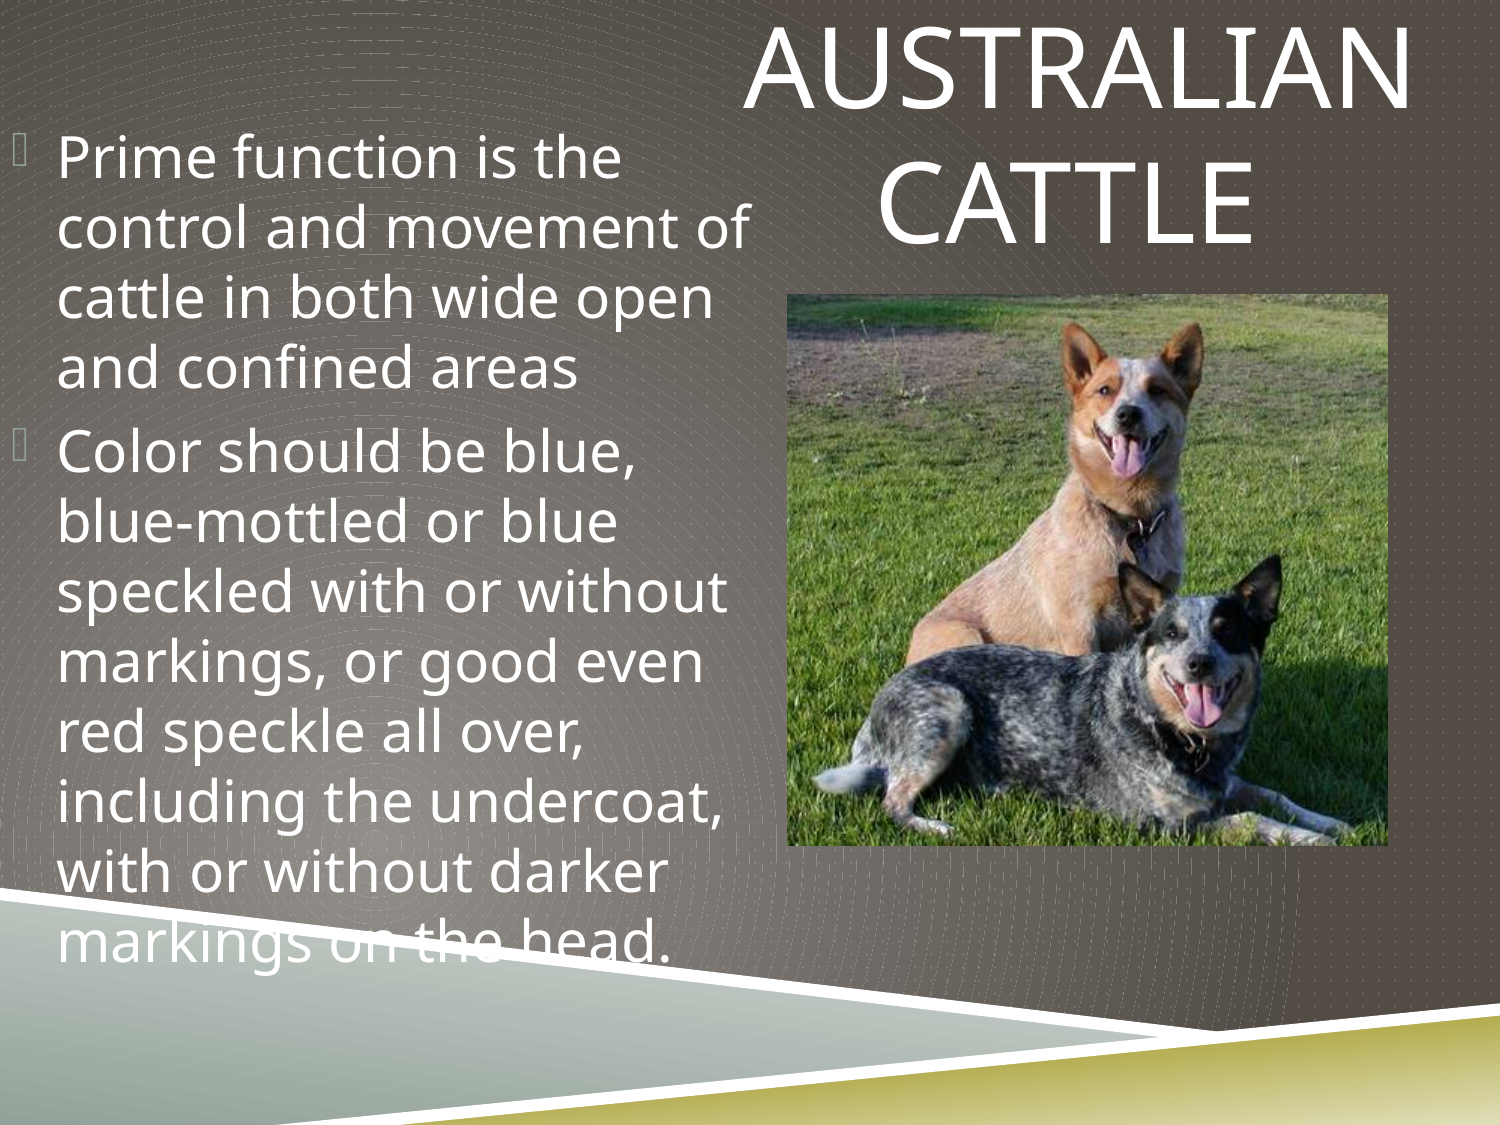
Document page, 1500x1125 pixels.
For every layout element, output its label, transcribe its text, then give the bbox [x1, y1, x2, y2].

title Australian Cattle [587, 37, 1500, 225]
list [787, 294, 1388, 846]
list Prime function is the control and movement of cattle in both wide open and confined areas Color should be blue, blue-mottled or blue speckled with or without markings, or good even red speckle all over, including the undercoat, with or without darker markings on the head. [0, 112, 763, 749]
